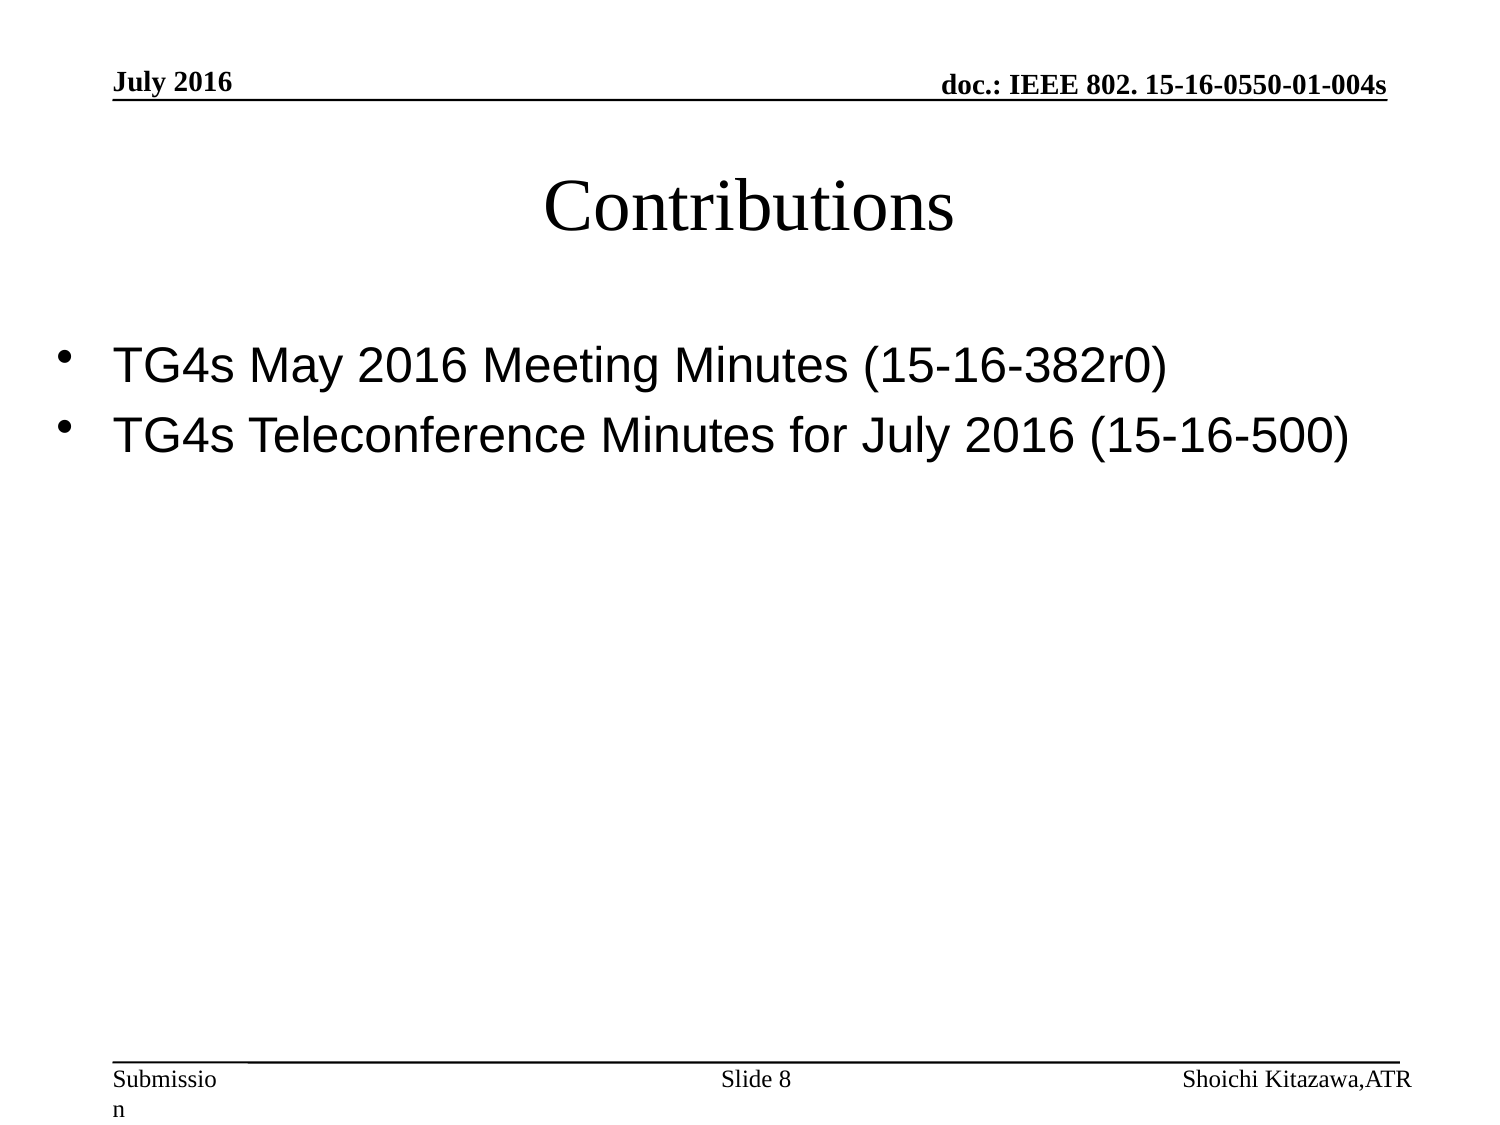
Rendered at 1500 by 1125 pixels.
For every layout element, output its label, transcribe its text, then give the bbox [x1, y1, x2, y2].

title Contributions [112, 112, 1388, 288]
footer Shoichi Kitazawa,ATR [900, 1062, 1413, 1093]
list TG4s May 2016 Meeting Minutes (15-16-382r0) TG4s Teleconference Minutes for July 2016 (15-16-500) [41, 324, 1459, 1001]
slide_number Slide 8 [712, 1062, 800, 1093]
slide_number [112, 62, 375, 98]
